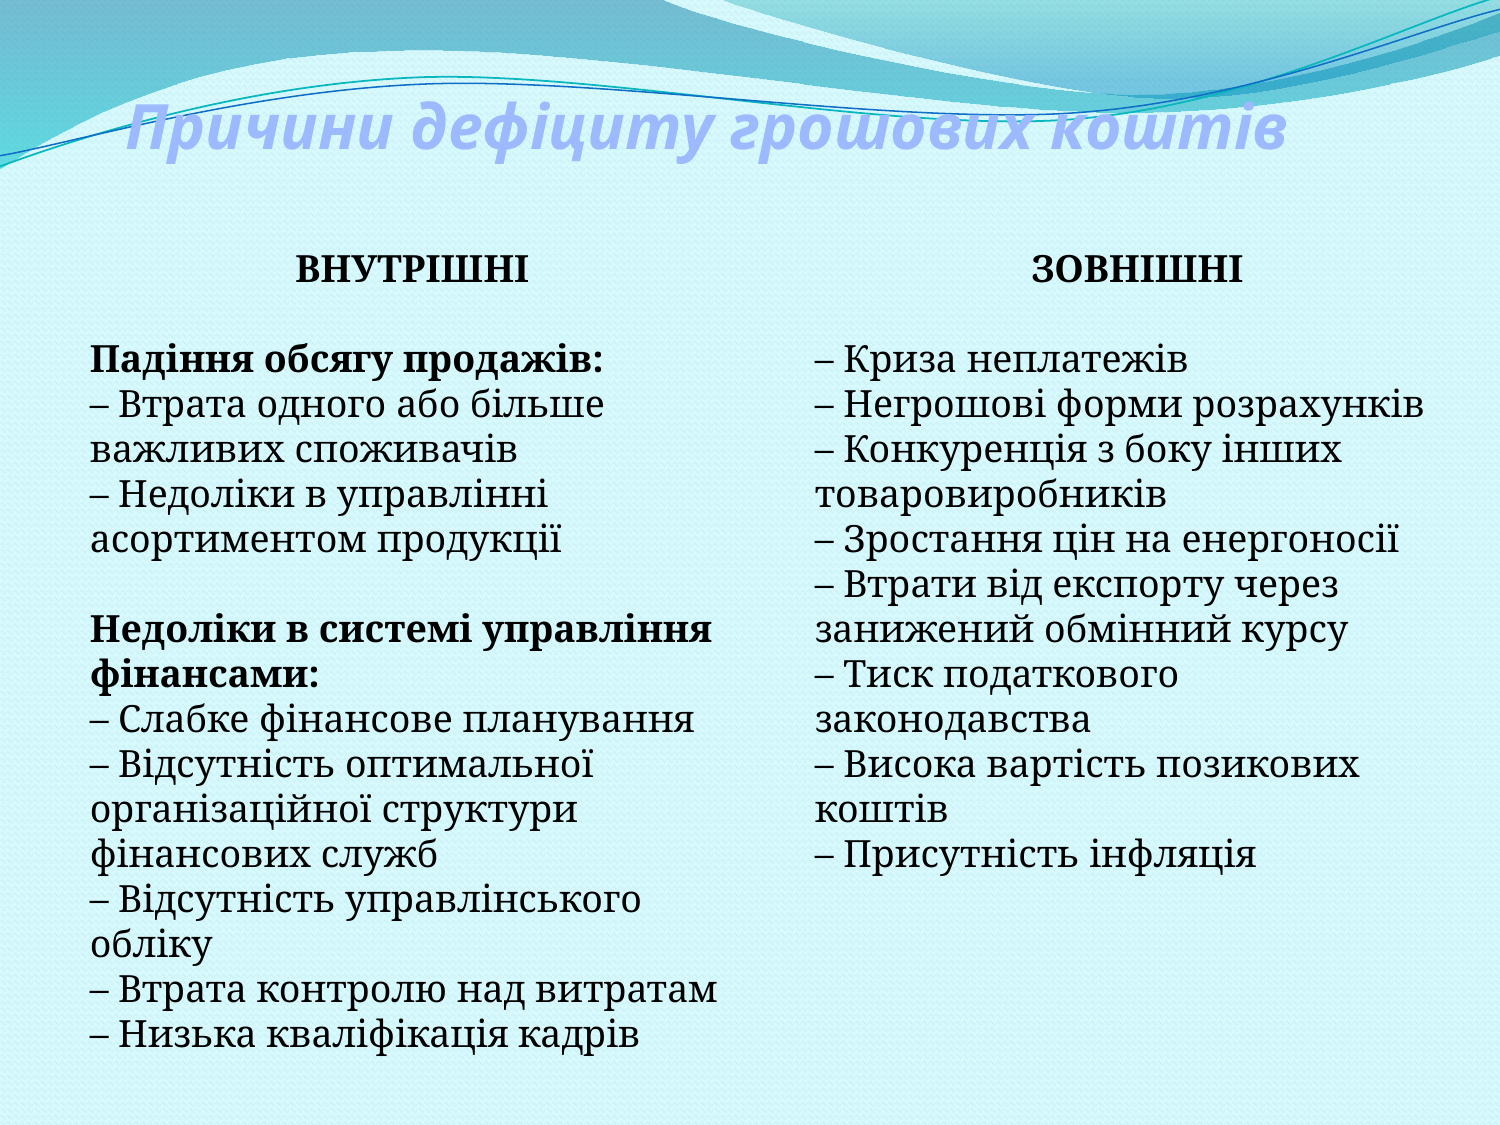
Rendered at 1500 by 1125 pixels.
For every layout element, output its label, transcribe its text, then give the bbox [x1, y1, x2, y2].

text_box ВНУТРІШНІ Падіння обсягу продажів: – Втрата одного або більше важливих споживачів – Недоліки в управлінні асортиментом продукції Недоліки в системі управління фінансами: – Слабке фінансове планування – Відсутність оптимальної організаційної структури фінансових служб – Відсутність управлінського обліку – Втрата контролю над витратам – Низька кваліфікація кадрів [74, 237, 750, 1063]
text_box ЗОВНІШНІ – Криза неплатежів – Негрошові форми розрахунків – Конкуренція з боку інших товаровиробників – Зростання цін на енергоносії – Втрати від експорту через занижений обмінний курсу – Тиск податкового законодавства – Висока вартість позикових коштів – Присутність інфляція [799, 237, 1475, 883]
title Причини дефіциту грошових коштів [125, 75, 1475, 163]
